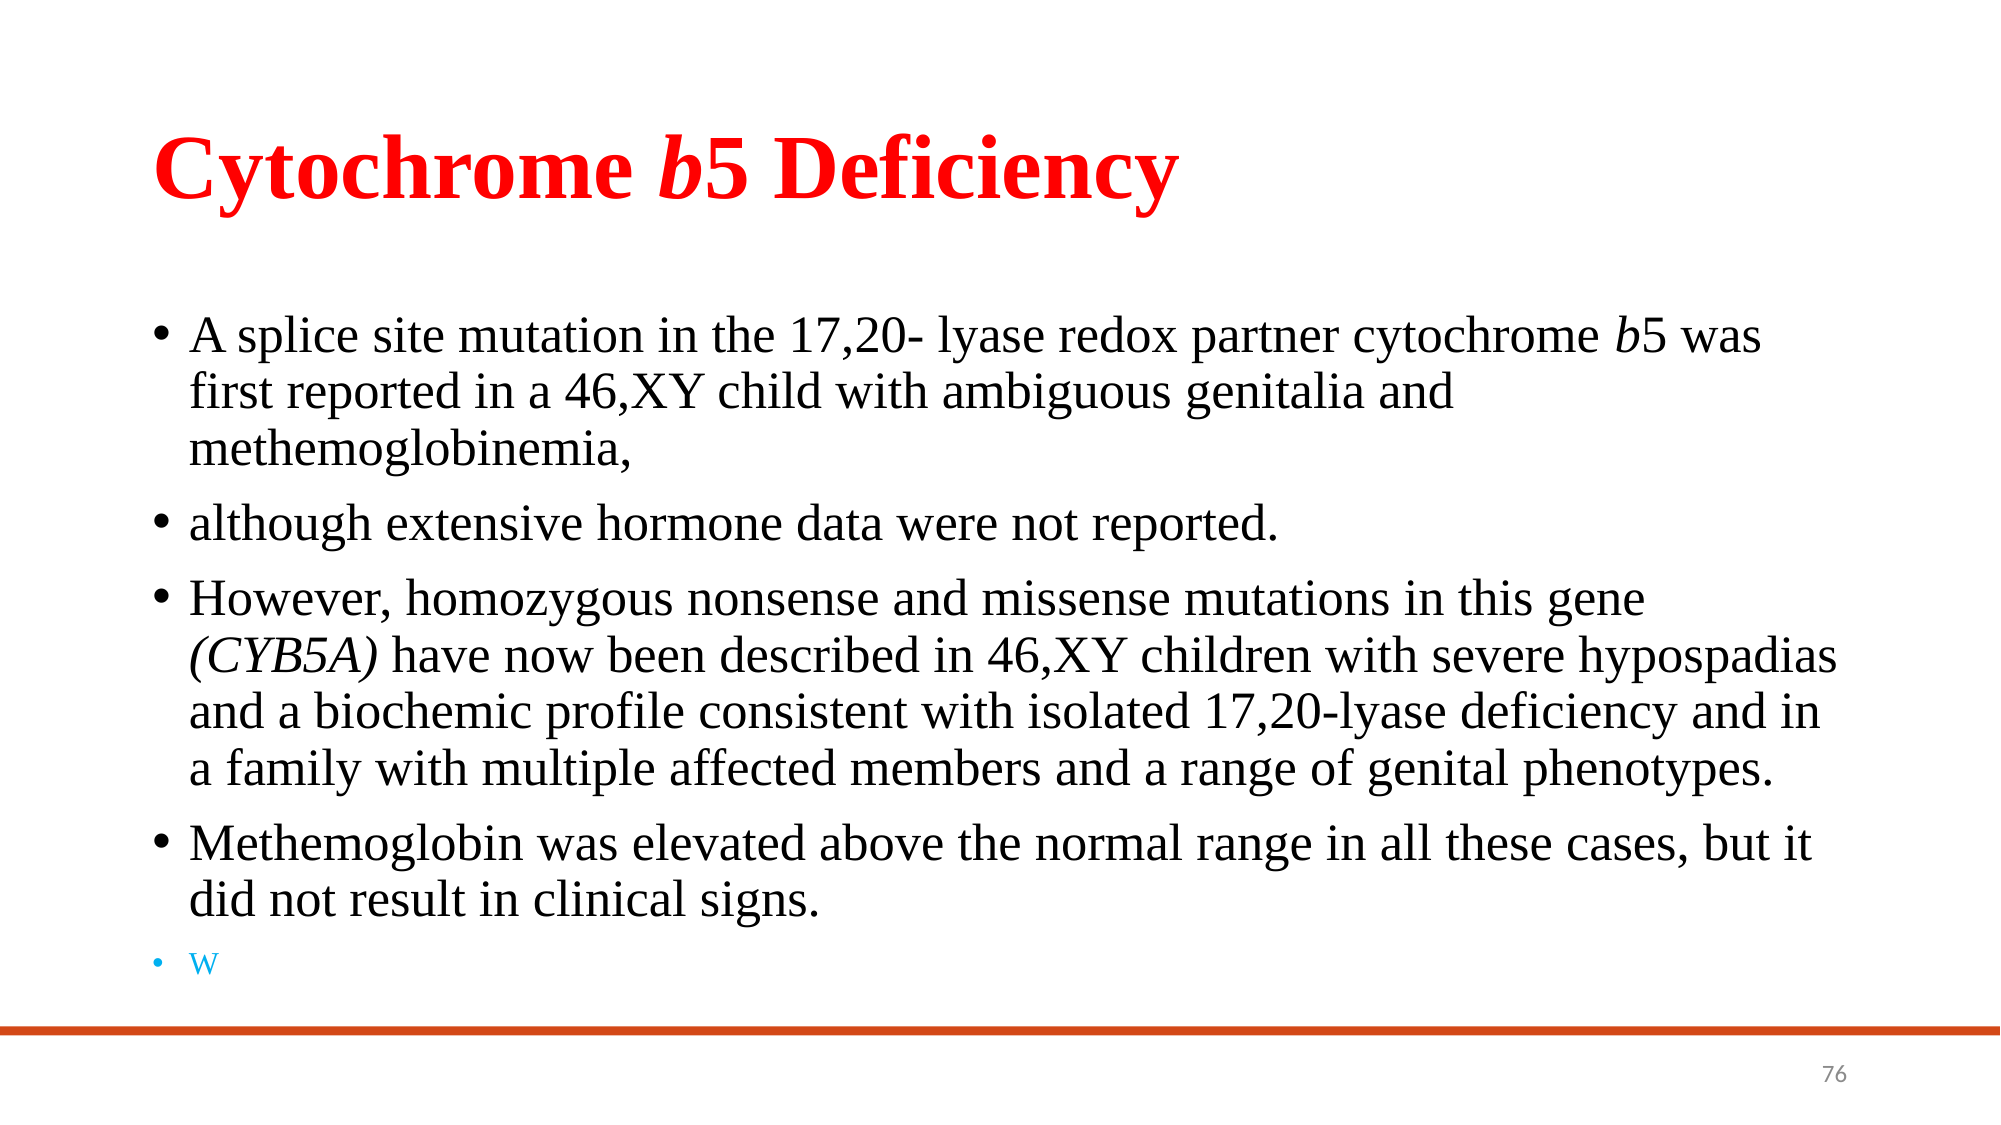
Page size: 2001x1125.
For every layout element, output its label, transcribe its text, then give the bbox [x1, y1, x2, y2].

title Cytochrome b5 Deficiency [137, 59, 1863, 278]
list A splice site mutation in the 17,20- lyase redox partner cytochrome b5 was first reported in a 46,XY child with ambiguous genitalia and methemoglobinemia, although extensive hormone data were not reported. However, homozygous nonsense and missense mutations in this gene (CYB5A) have now been described in 46,XY children with severe hypospadias and a biochemic profile consistent with isolated 17,20-lyase deficiency and in a family with multiple affected members and a range of genital phenotypes. Methemoglobin was elevated above the normal range in all these cases, but it did not result in clinical signs. W [137, 299, 1863, 1014]
slide_number 76 [1412, 1042, 1863, 1103]
